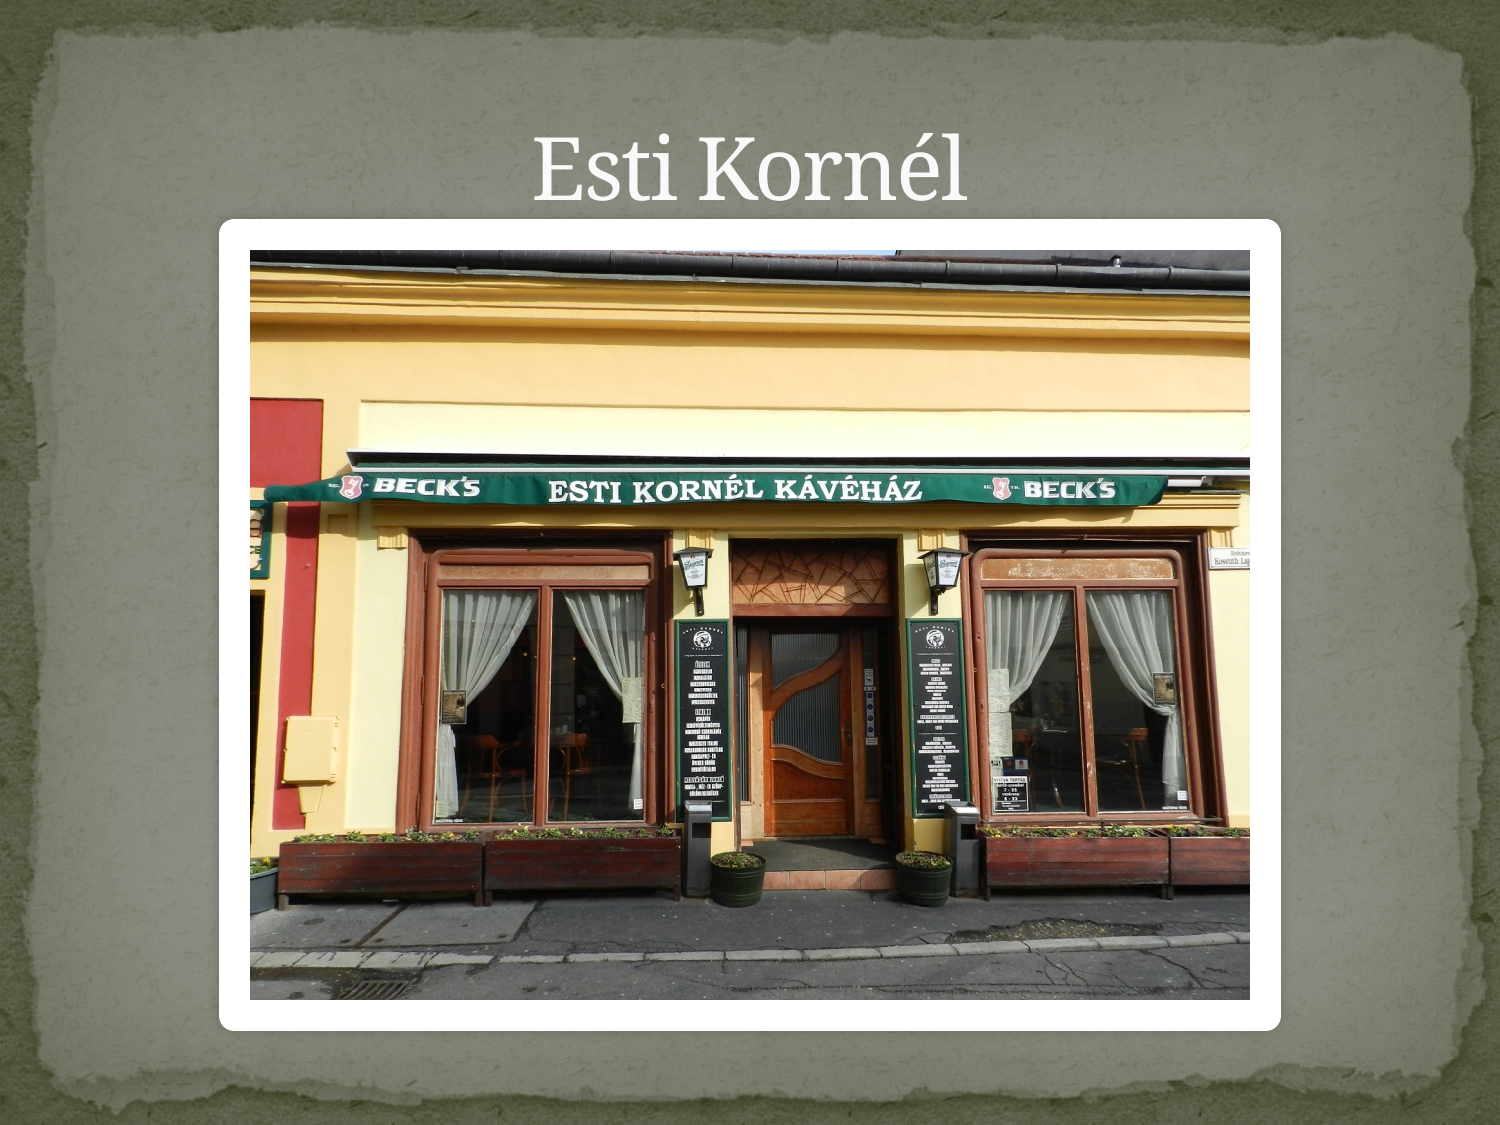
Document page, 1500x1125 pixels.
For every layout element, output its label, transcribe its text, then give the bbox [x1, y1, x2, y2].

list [251, 251, 1250, 998]
title Esti Kornél [74, 24, 1425, 225]
